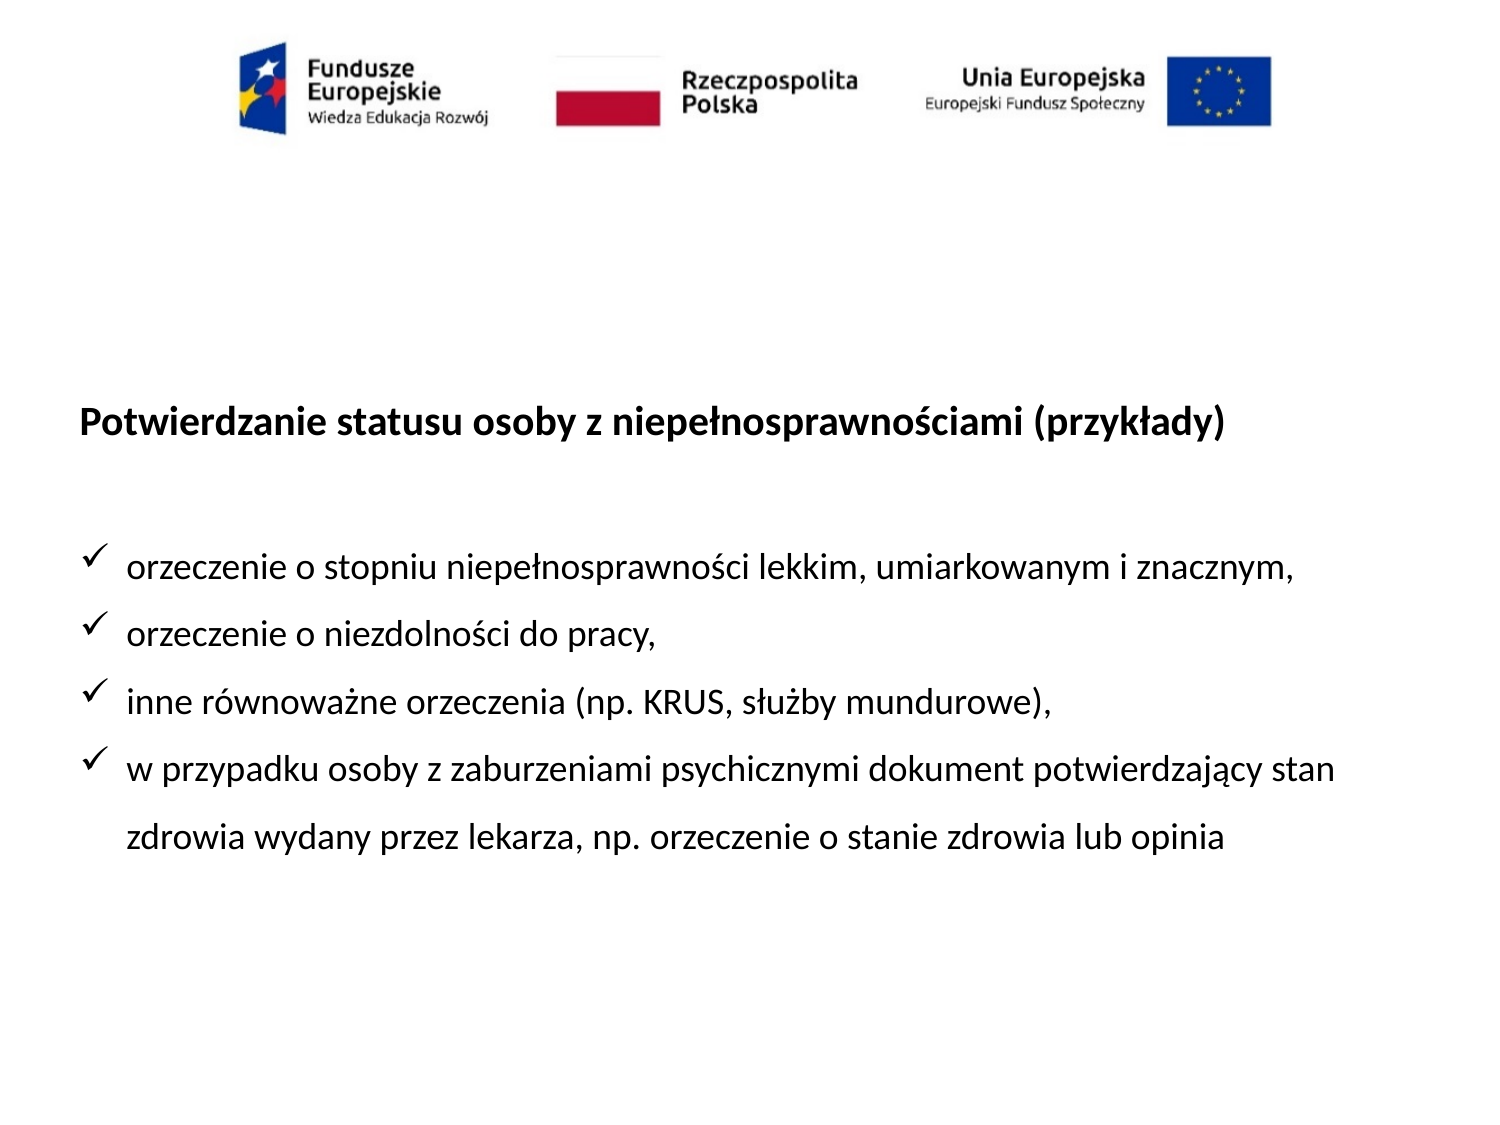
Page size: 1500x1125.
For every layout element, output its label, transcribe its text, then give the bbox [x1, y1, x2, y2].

text_box Potwierdzanie statusu osoby z niepełnosprawnościami (przykłady) orzeczenie o stopniu niepełnosprawności lekkim, umiarkowanym i znacznym, orzeczenie o niezdolności do pracy, inne równoważne orzeczenia (np. KRUS, służby mundurowe), w przypadku osoby z zaburzeniami psychicznymi dokument potwierdzający stan zdrowia wydany przez lekarza, np. orzeczenie o stanie zdrowia lub opinia [64, 361, 1471, 864]
picture [217, 18, 1295, 158]
